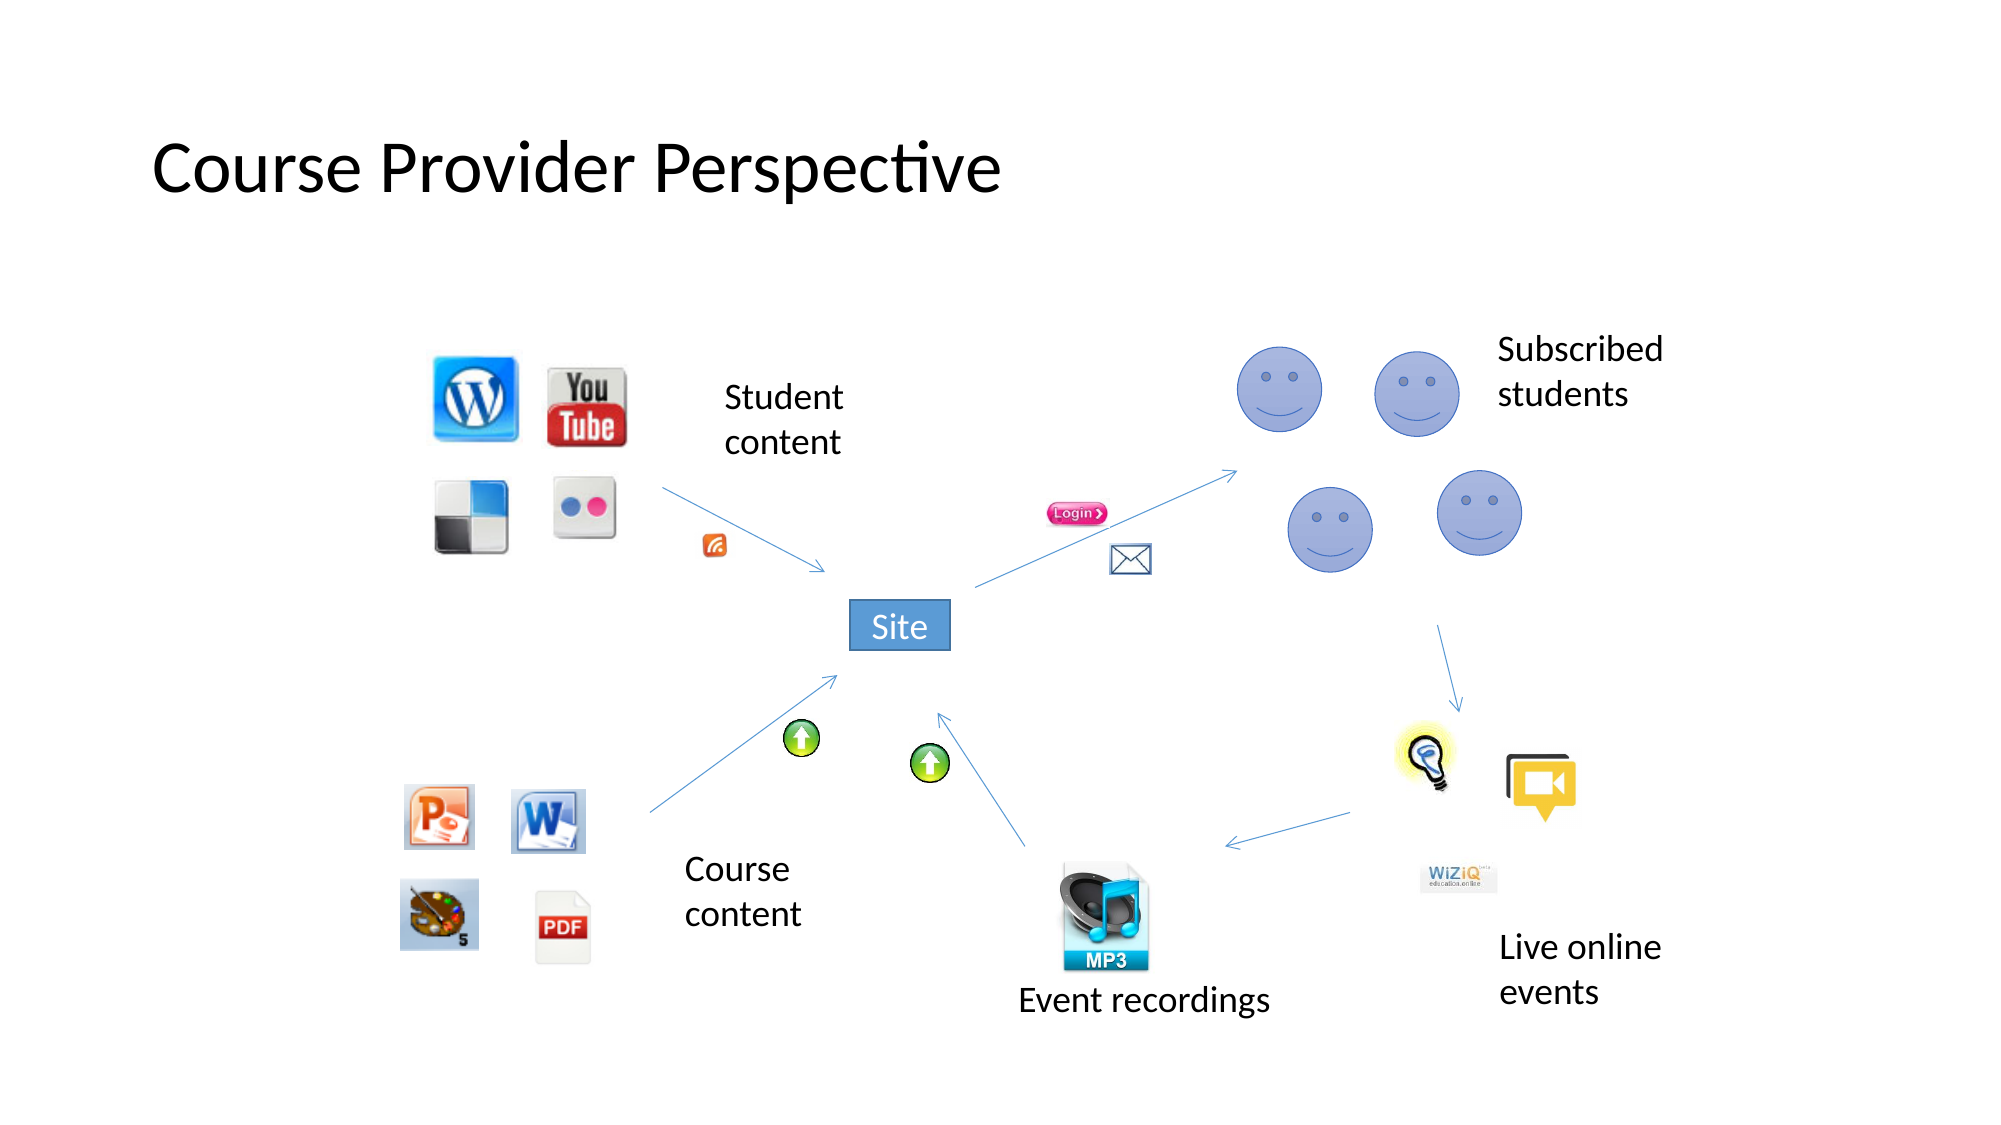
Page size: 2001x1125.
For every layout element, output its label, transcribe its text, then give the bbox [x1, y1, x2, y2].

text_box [1224, 812, 1350, 847]
picture [432, 476, 512, 556]
text_box Student content [709, 364, 860, 470]
picture [1049, 861, 1163, 974]
picture [404, 784, 475, 850]
picture [1499, 747, 1582, 829]
text_box Live online events [1484, 914, 1696, 1020]
picture [781, 718, 820, 757]
text_box Subscribed students [1482, 316, 1680, 422]
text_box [974, 470, 1238, 588]
picture [511, 789, 586, 855]
picture [400, 878, 479, 951]
text_box [1436, 470, 1523, 556]
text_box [662, 487, 825, 573]
picture [426, 349, 523, 446]
picture [1417, 834, 1500, 918]
picture [1394, 720, 1475, 805]
text_box [1287, 486, 1373, 573]
text_box Event recordings [1003, 967, 1286, 1028]
picture [1046, 498, 1110, 528]
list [909, 741, 950, 783]
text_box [937, 712, 1025, 847]
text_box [649, 674, 838, 813]
title Course Provider Perspective [137, 59, 1863, 278]
picture [694, 531, 735, 558]
text_box [1374, 351, 1460, 437]
picture [541, 363, 629, 449]
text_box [1437, 624, 1460, 713]
picture [1109, 543, 1152, 575]
text_box [1236, 346, 1323, 433]
picture [529, 887, 595, 967]
text_box Course content [670, 836, 818, 941]
text_box Site [849, 599, 951, 651]
picture [551, 470, 619, 543]
